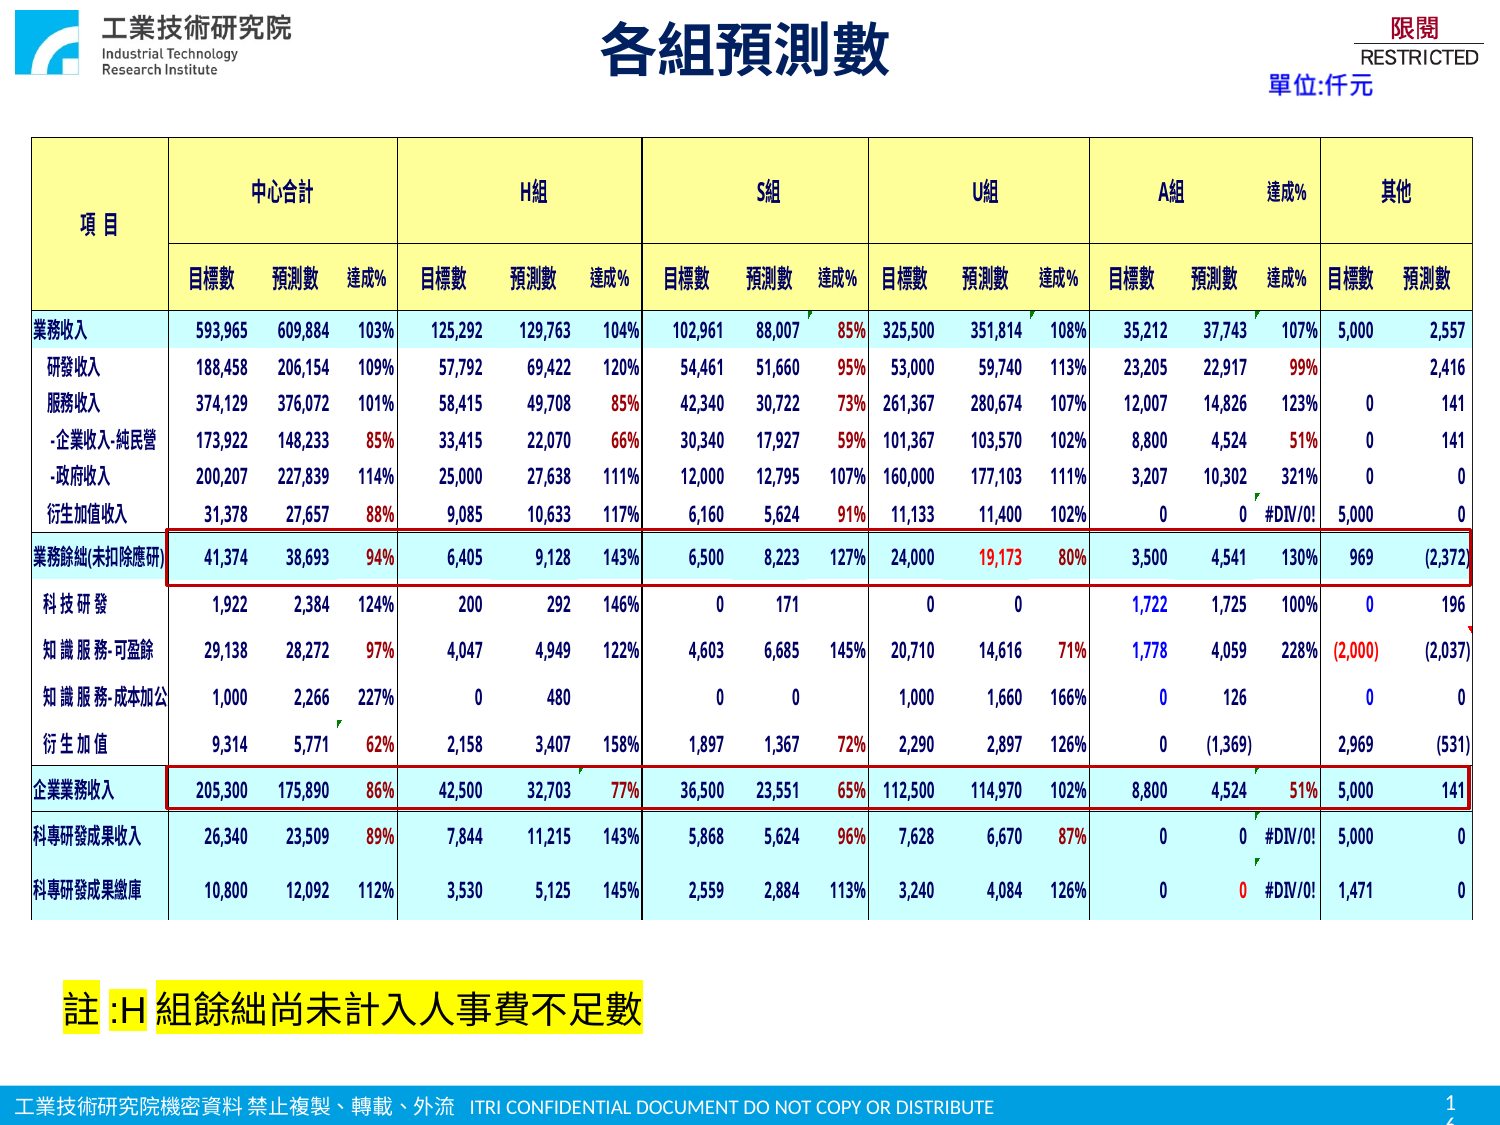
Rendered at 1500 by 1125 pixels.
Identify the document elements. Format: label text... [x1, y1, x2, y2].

picture [15, 10, 292, 75]
picture [1252, 14, 1484, 115]
text_box 各組預測數 [236, 29, 1253, 135]
text_box 註:H組餘絀尚未計入人事費不足數 [15, 978, 691, 1039]
slide_number 16 [1429, 1082, 1474, 1122]
picture [30, 136, 1474, 922]
